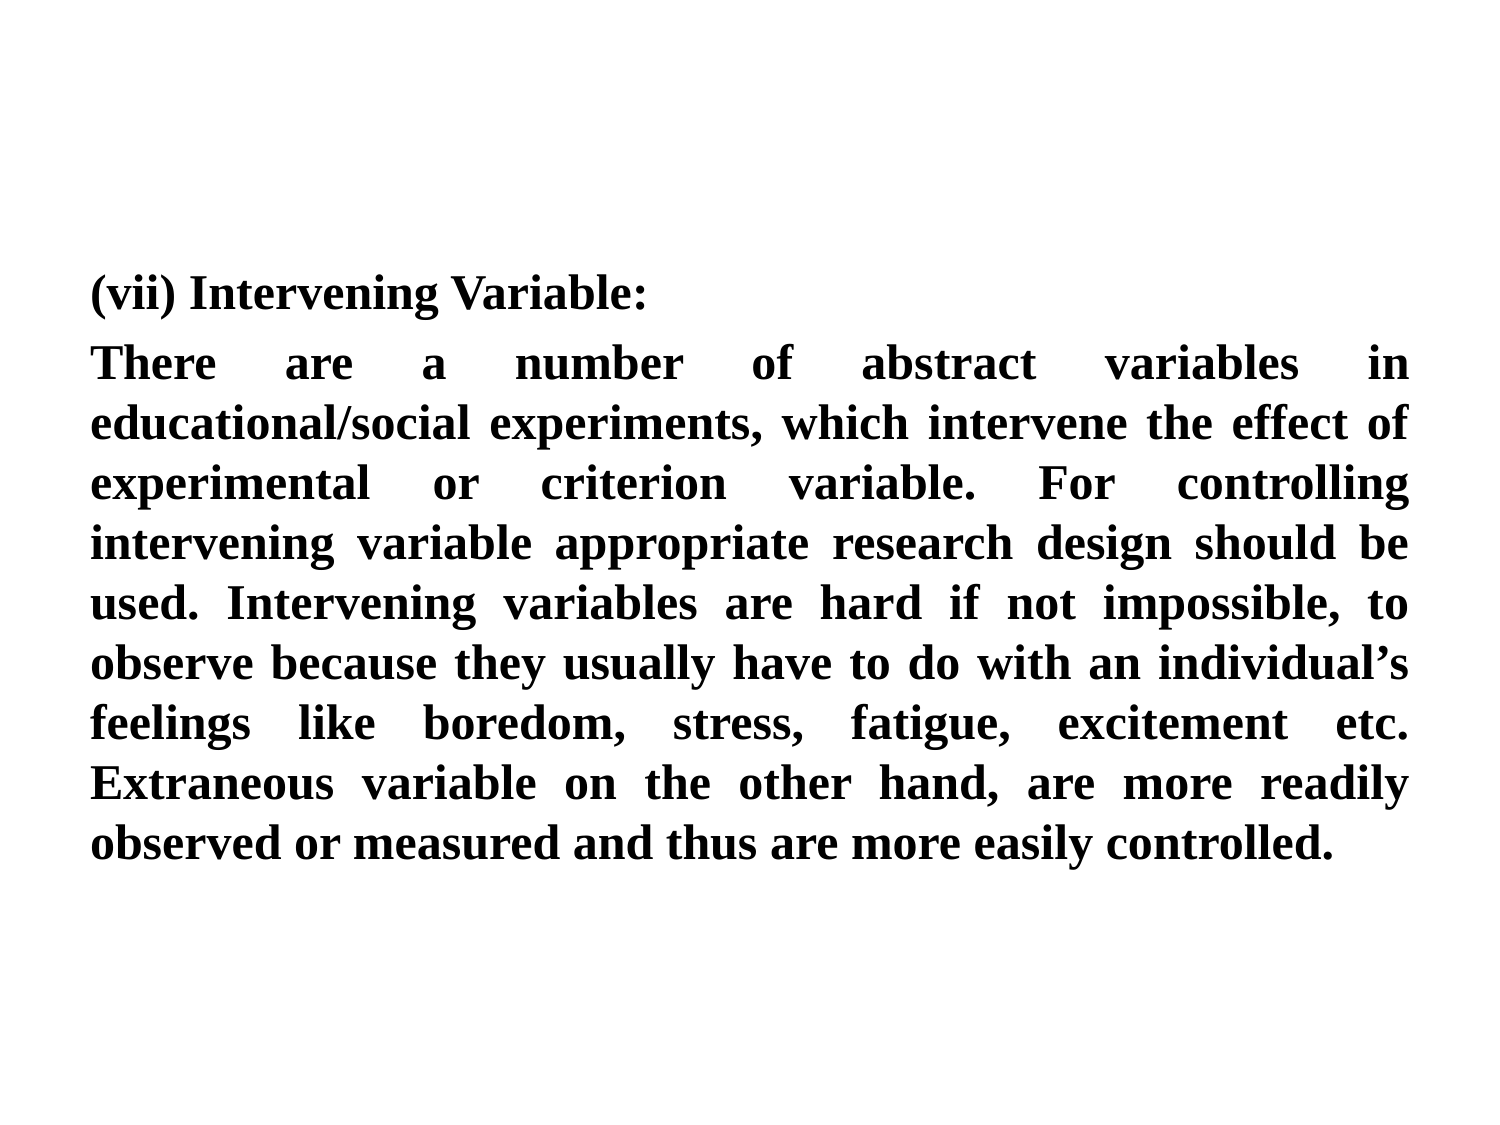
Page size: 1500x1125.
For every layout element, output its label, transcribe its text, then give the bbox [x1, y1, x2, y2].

list (vii) Intervening Variable: There are a number of abstract variables in educational/social experiments, which intervene the effect of experimental or criterion variable. For controlling intervening variable appropriate research design should be used. Intervening variables are hard if not impossible, to observe because they usually have to do with an individual’s feelings like boredom, stress, fatigue, excitement etc. Extraneous variable on the other hand, are more readily observed or measured and thus are more easily controlled. [75, 252, 1425, 1005]
